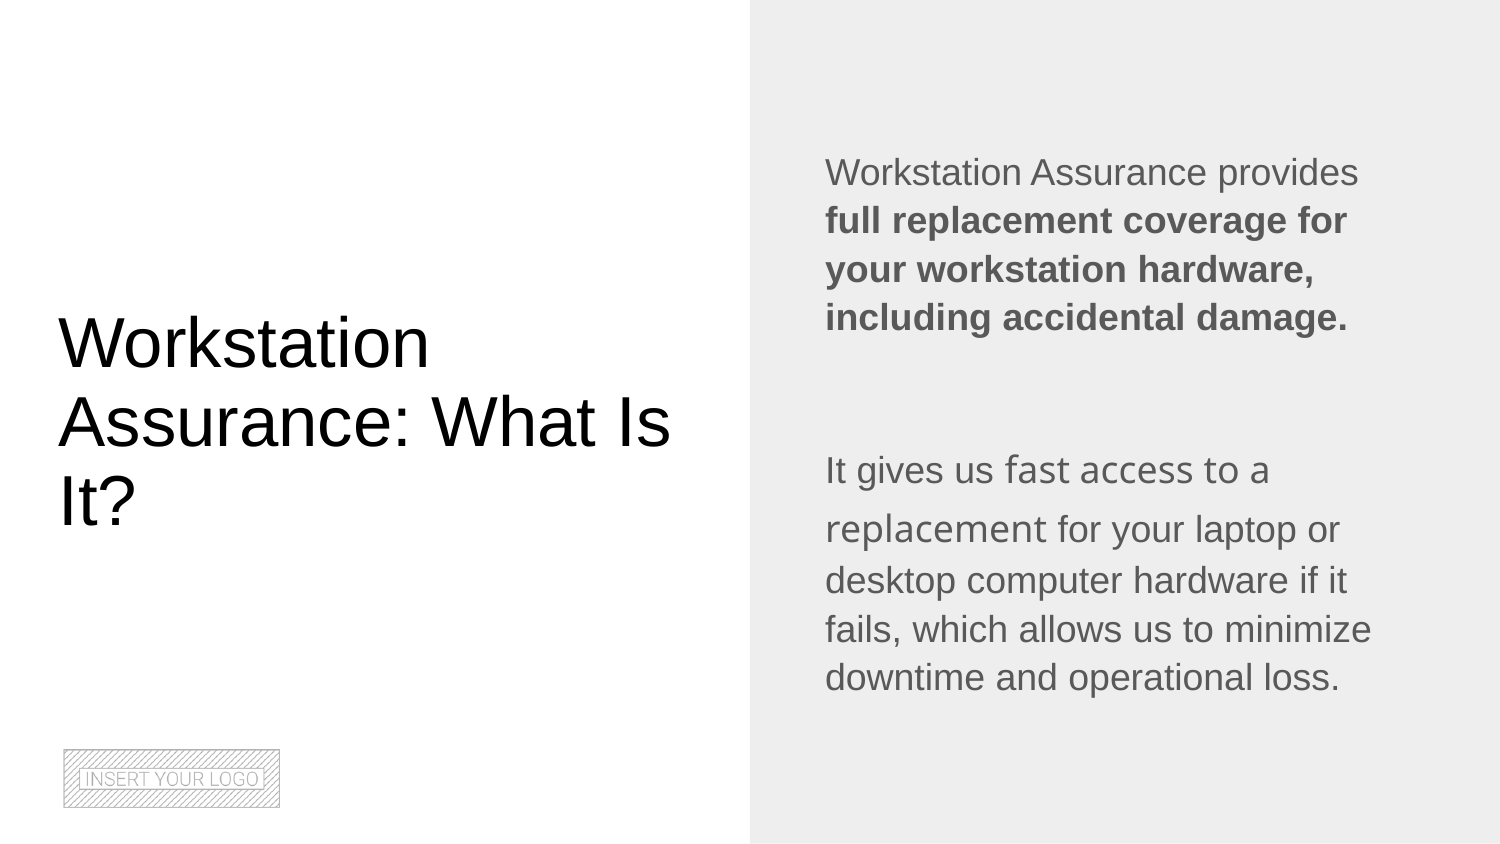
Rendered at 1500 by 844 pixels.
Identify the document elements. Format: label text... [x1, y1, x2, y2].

list Workstation Assurance provides full replacement coverage for your workstation hardware, including accidental damage. It gives us fast access to a replacement for your laptop or desktop computer hardware if it fails, which allows us to minimize downtime and operational loss. [810, 118, 1440, 725]
title Workstation Assurance: What Is It? [43, 272, 708, 572]
picture [63, 748, 280, 809]
